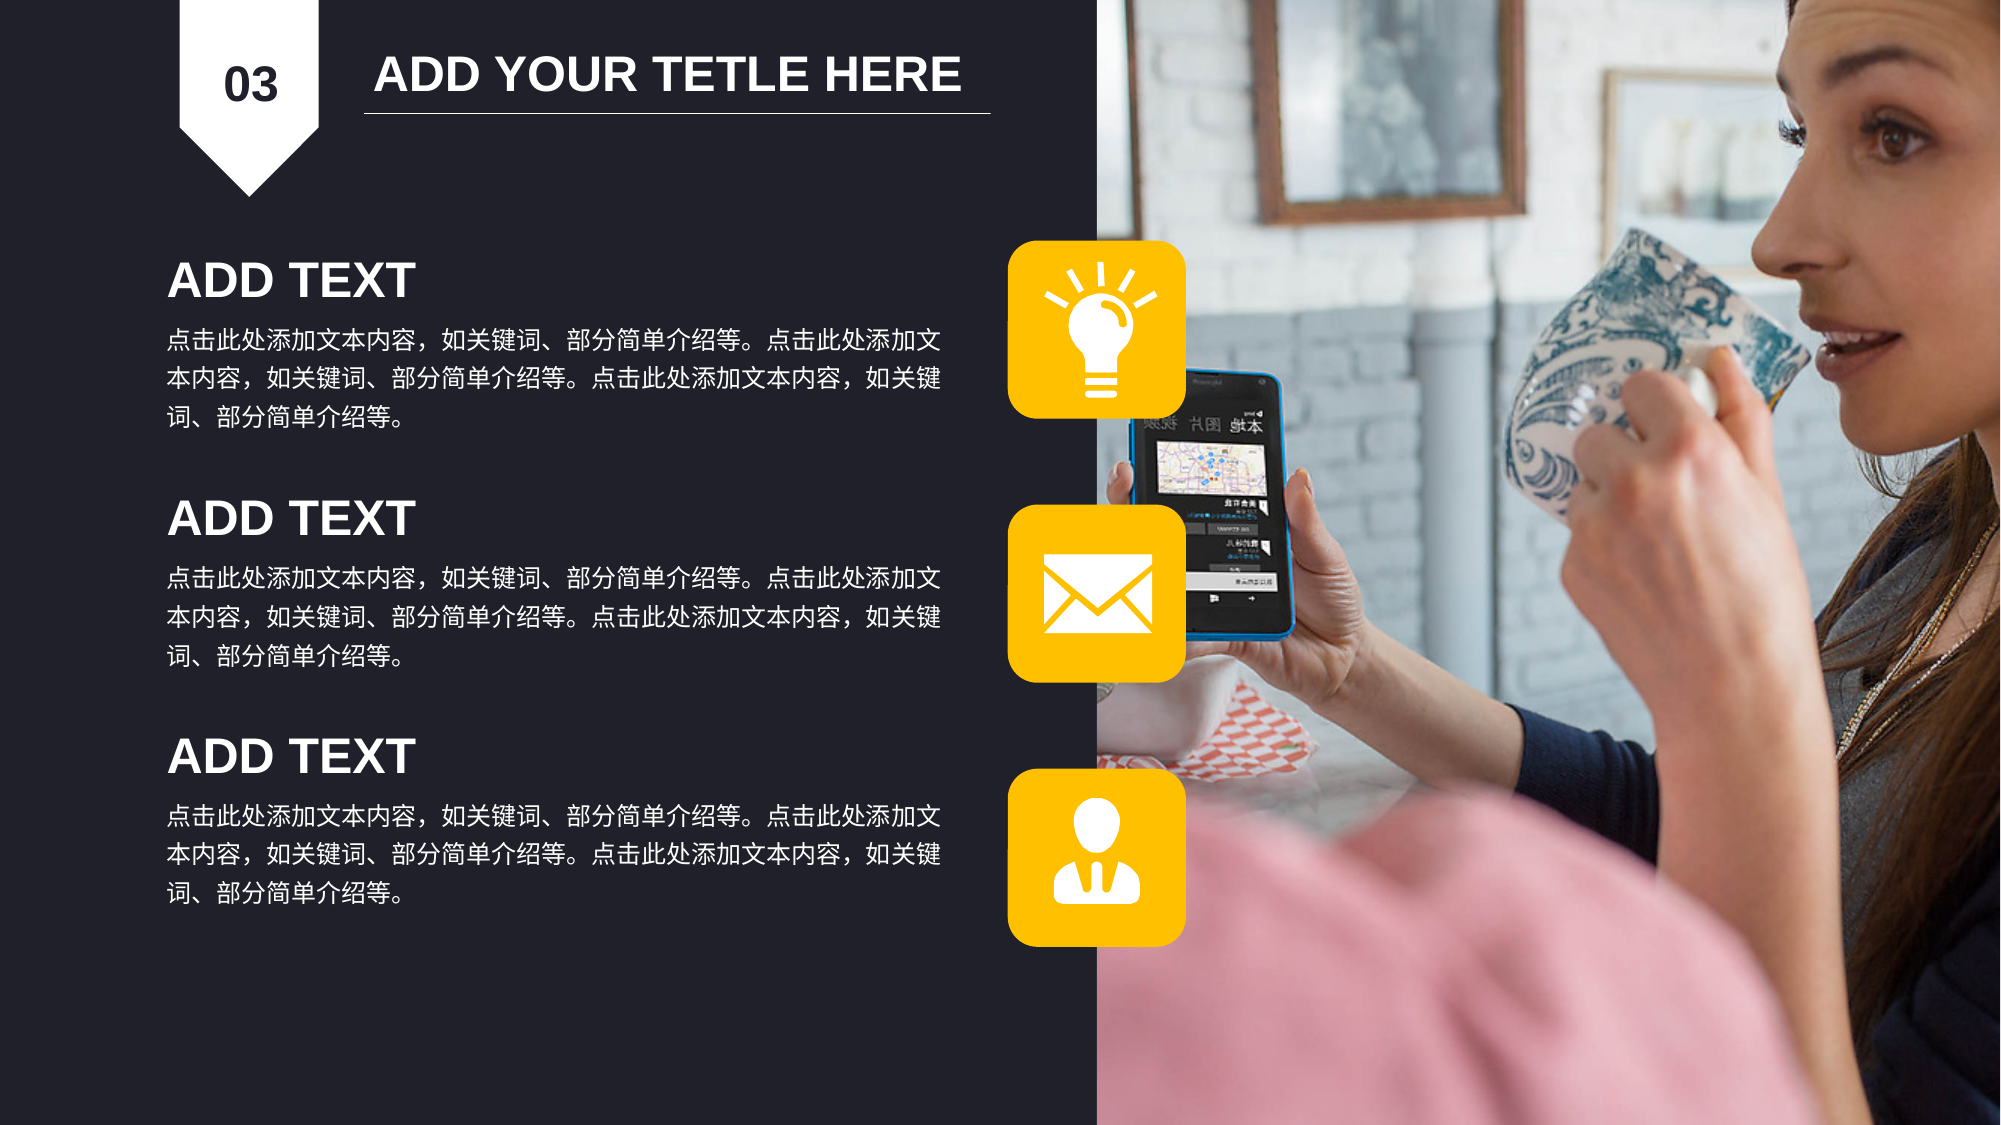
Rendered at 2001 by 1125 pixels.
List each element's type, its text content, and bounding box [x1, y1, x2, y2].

text_box 点击此处添加文本内容，如关键词、部分简单介绍等。点击此处添加文本内容，如关键词、部分简单介绍等。点击此处添加文本内容，如关键词、部分简单介绍等。 [151, 783, 980, 916]
list ADD YOUR TETLE HERE [358, 40, 984, 104]
list 03 [208, 50, 309, 120]
text_box 点击此处添加文本内容，如关键词、部分简单介绍等。点击此处添加文本内容，如关键词、部分简单介绍等。点击此处添加文本内容，如关键词、部分简单介绍等。 [151, 307, 980, 440]
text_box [1007, 240, 1186, 419]
text_box ADD TEXT [151, 240, 594, 307]
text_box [1007, 768, 1186, 947]
text_box ADD TEXT [151, 716, 594, 783]
text_box ADD TEXT [151, 478, 594, 545]
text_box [1007, 504, 1186, 683]
picture [1096, 0, 2001, 1125]
text_box 点击此处添加文本内容，如关键词、部分简单介绍等。点击此处添加文本内容，如关键词、部分简单介绍等。点击此处添加文本内容，如关键词、部分简单介绍等。 [151, 545, 980, 678]
